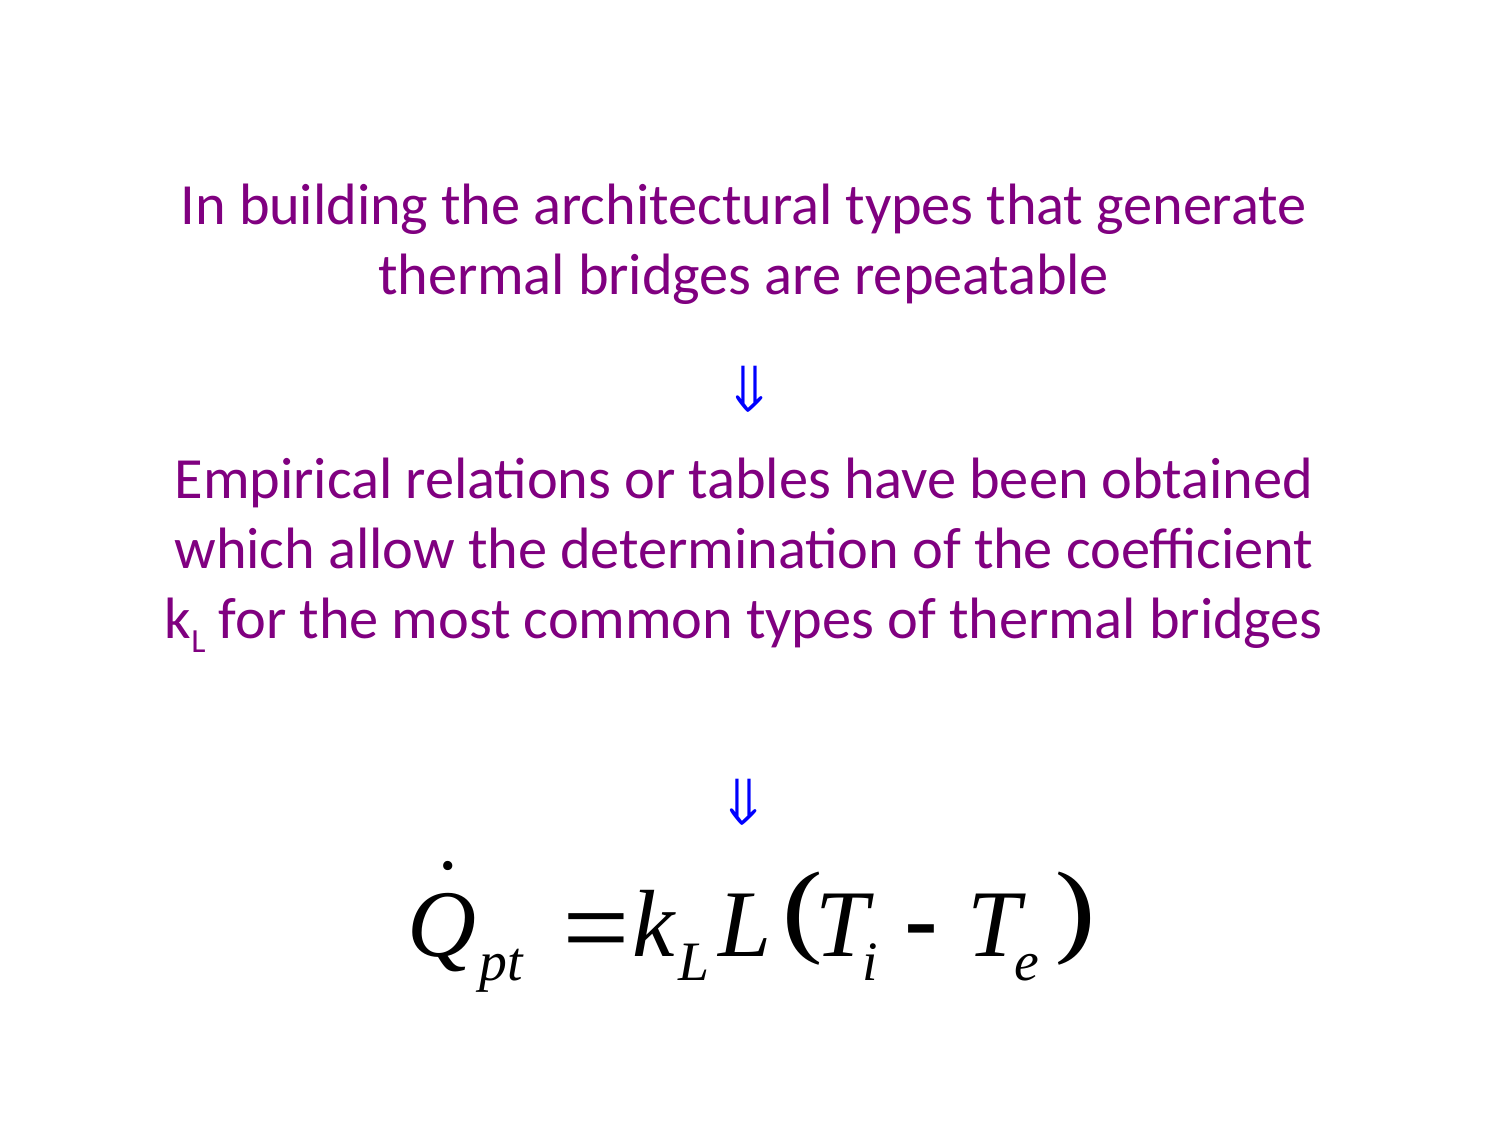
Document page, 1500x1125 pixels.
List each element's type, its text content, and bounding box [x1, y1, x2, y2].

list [395, 852, 1105, 1013]
text_box  [430, 751, 1057, 847]
text_box Empirical relations or tables have been obtained which allow the determination of the coefficient kL for the most common types of thermal bridges [135, 432, 1353, 667]
text_box In building the architectural types that generate thermal bridges are repeatable [135, 159, 1353, 314]
text_box  [437, 337, 1063, 432]
